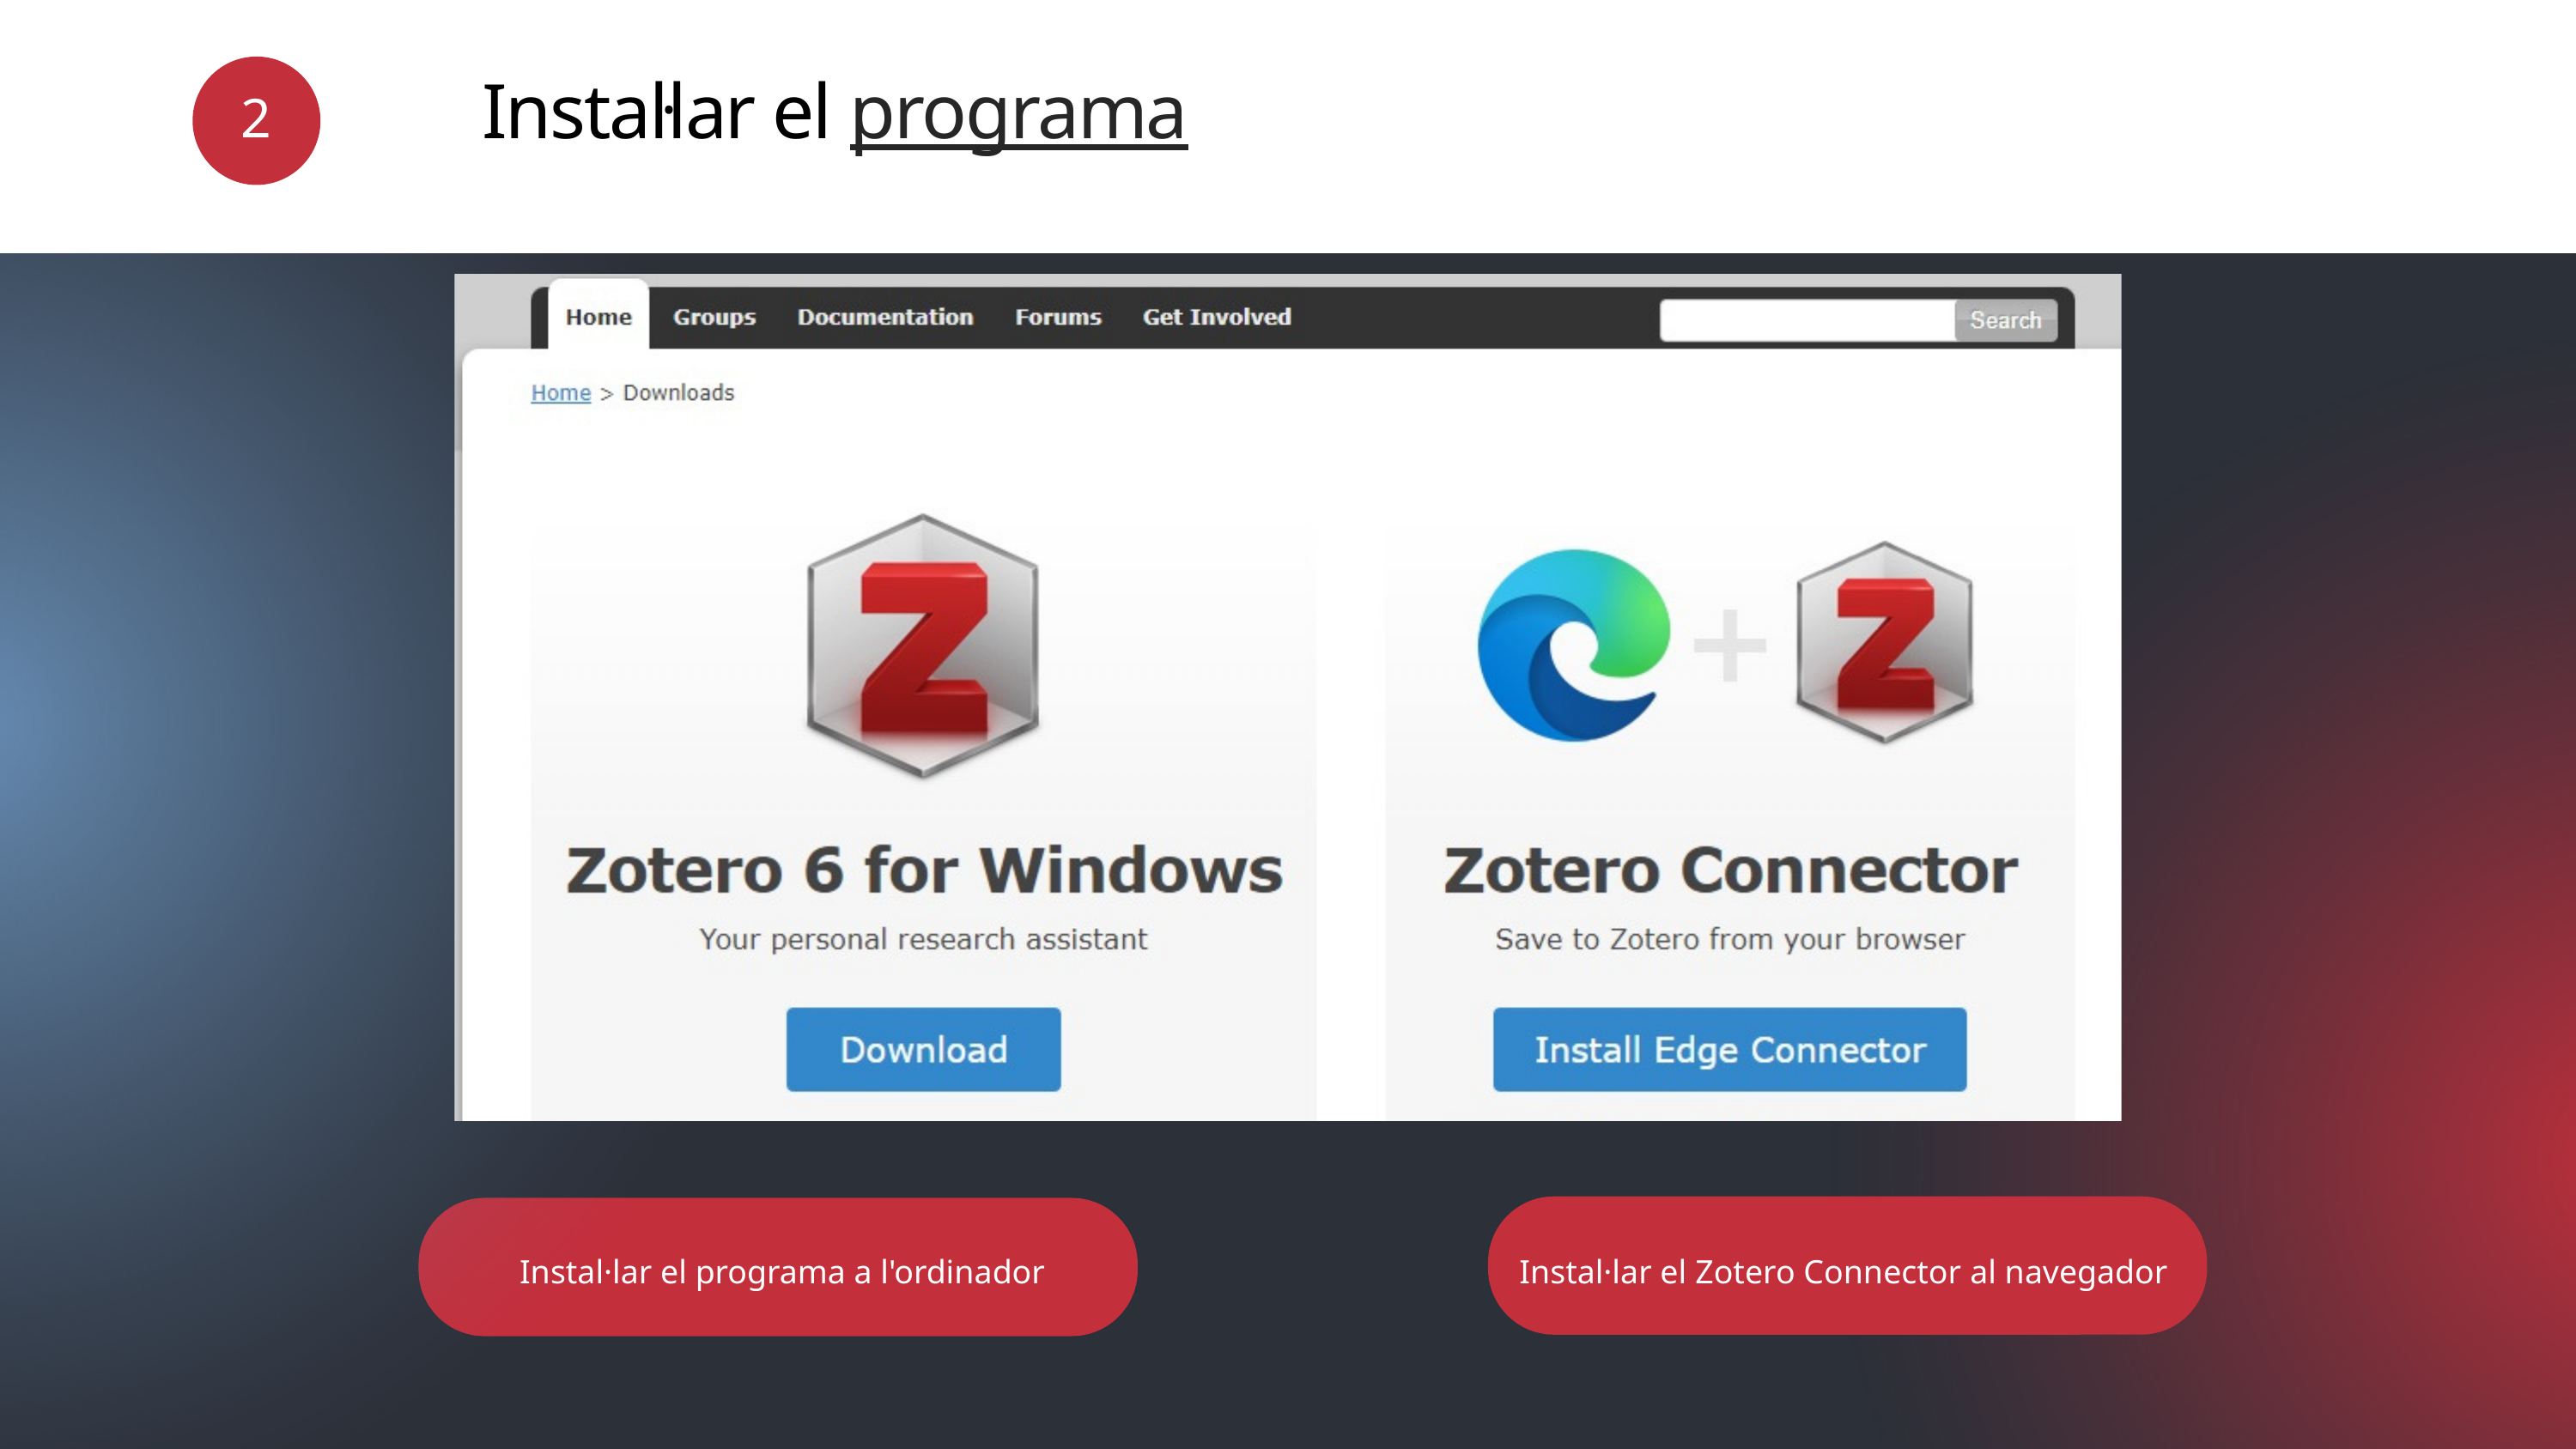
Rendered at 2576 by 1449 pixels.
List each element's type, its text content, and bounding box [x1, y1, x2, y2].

text_box Instal·lar el programa a l'ordinador [797, 1245, 1175, 1290]
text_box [199, 56, 314, 185]
text_box [1489, 1290, 1823, 1337]
picture [0, 254, 2576, 1449]
text_box [797, 1196, 1137, 1245]
text_box [1488, 1194, 1823, 1245]
text_box [797, 1290, 1137, 1338]
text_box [0, 0, 2576, 254]
text_box Instal·lar el Zotero Connector al navegador [1451, 1245, 1823, 1290]
